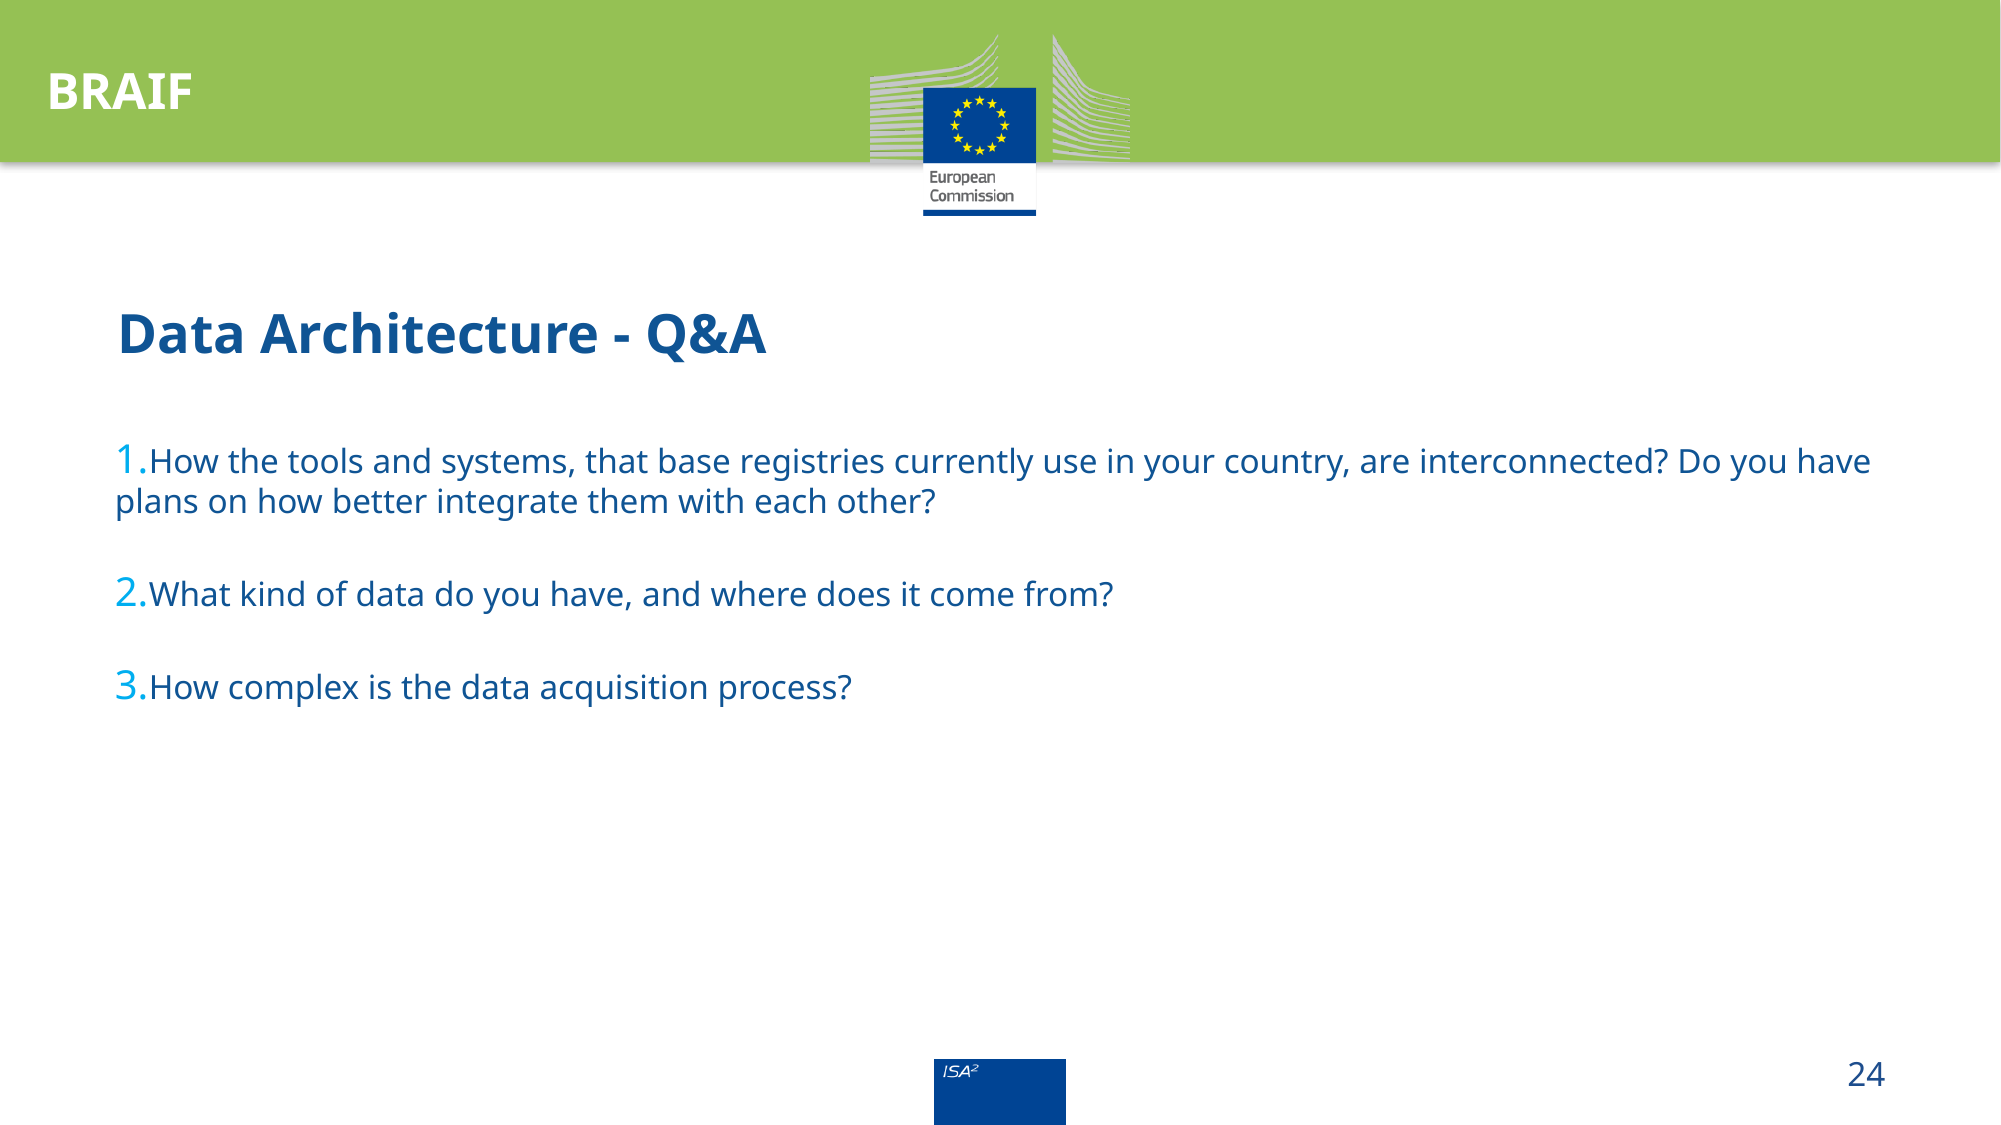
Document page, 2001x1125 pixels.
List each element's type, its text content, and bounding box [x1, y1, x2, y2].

picture [870, 170, 1130, 216]
title Data Architecture - Q&A [102, 255, 1903, 410]
list How the tools and systems, that base registries currently use in your country, are interconnected? Do you have plans on how better integrate them with each other? What kind of data do you have, and where does it come from? How complex is the data acquisition process? [99, 432, 1901, 988]
text_box BRAIF [31, 8, 1782, 170]
slide_number 24 [1433, 1006, 1900, 1085]
picture [934, 1059, 1066, 1125]
